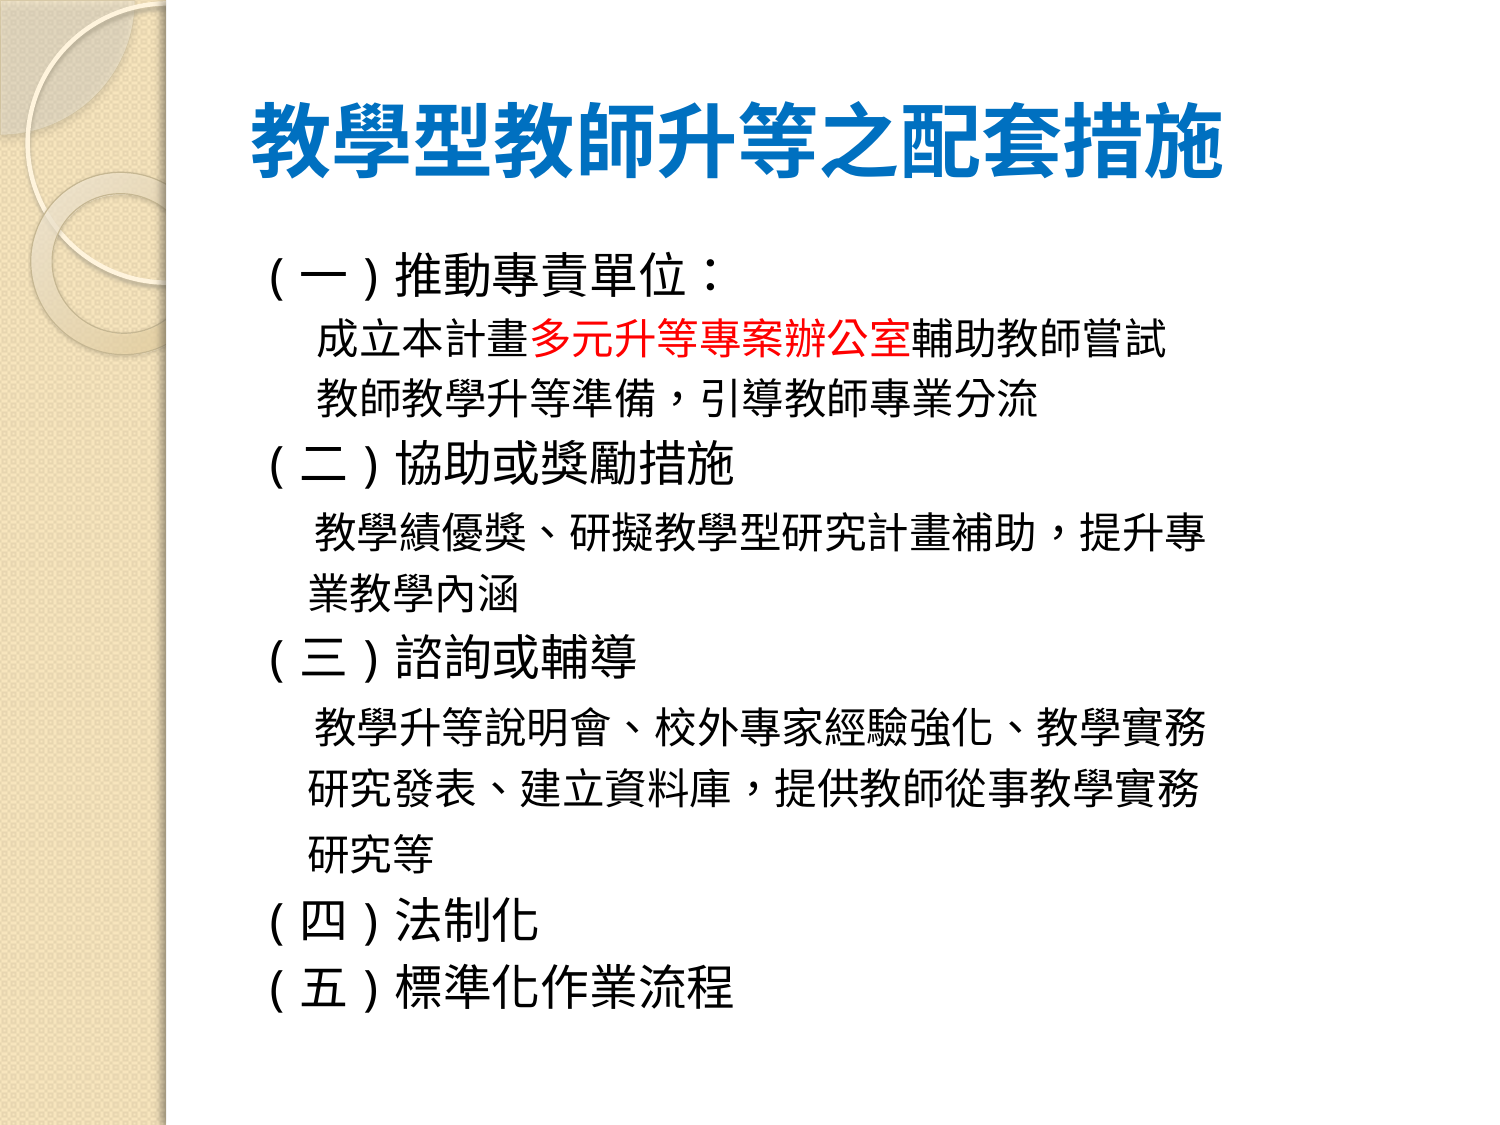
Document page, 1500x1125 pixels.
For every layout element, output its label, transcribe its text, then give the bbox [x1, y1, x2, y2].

list (一)推動專責單位： 成立本計畫多元升等專案辦公室輔助教師嘗試 教師教學升等準備，引導教師專業分流 (二)協助或獎勵措施 教學績優獎、研擬教學型研究計畫補助，提升專 業教學內涵 (三)諮詢或輔導 教學升等說明會、校外專家經驗強化、教學實務 研究發表、建立資料庫，提供教師從事教學實務 研究等 (四)法制化 (五)標準化作業流程 [235, 237, 1466, 1025]
title 教學型教師升等之配套措施 [235, 45, 1466, 233]
